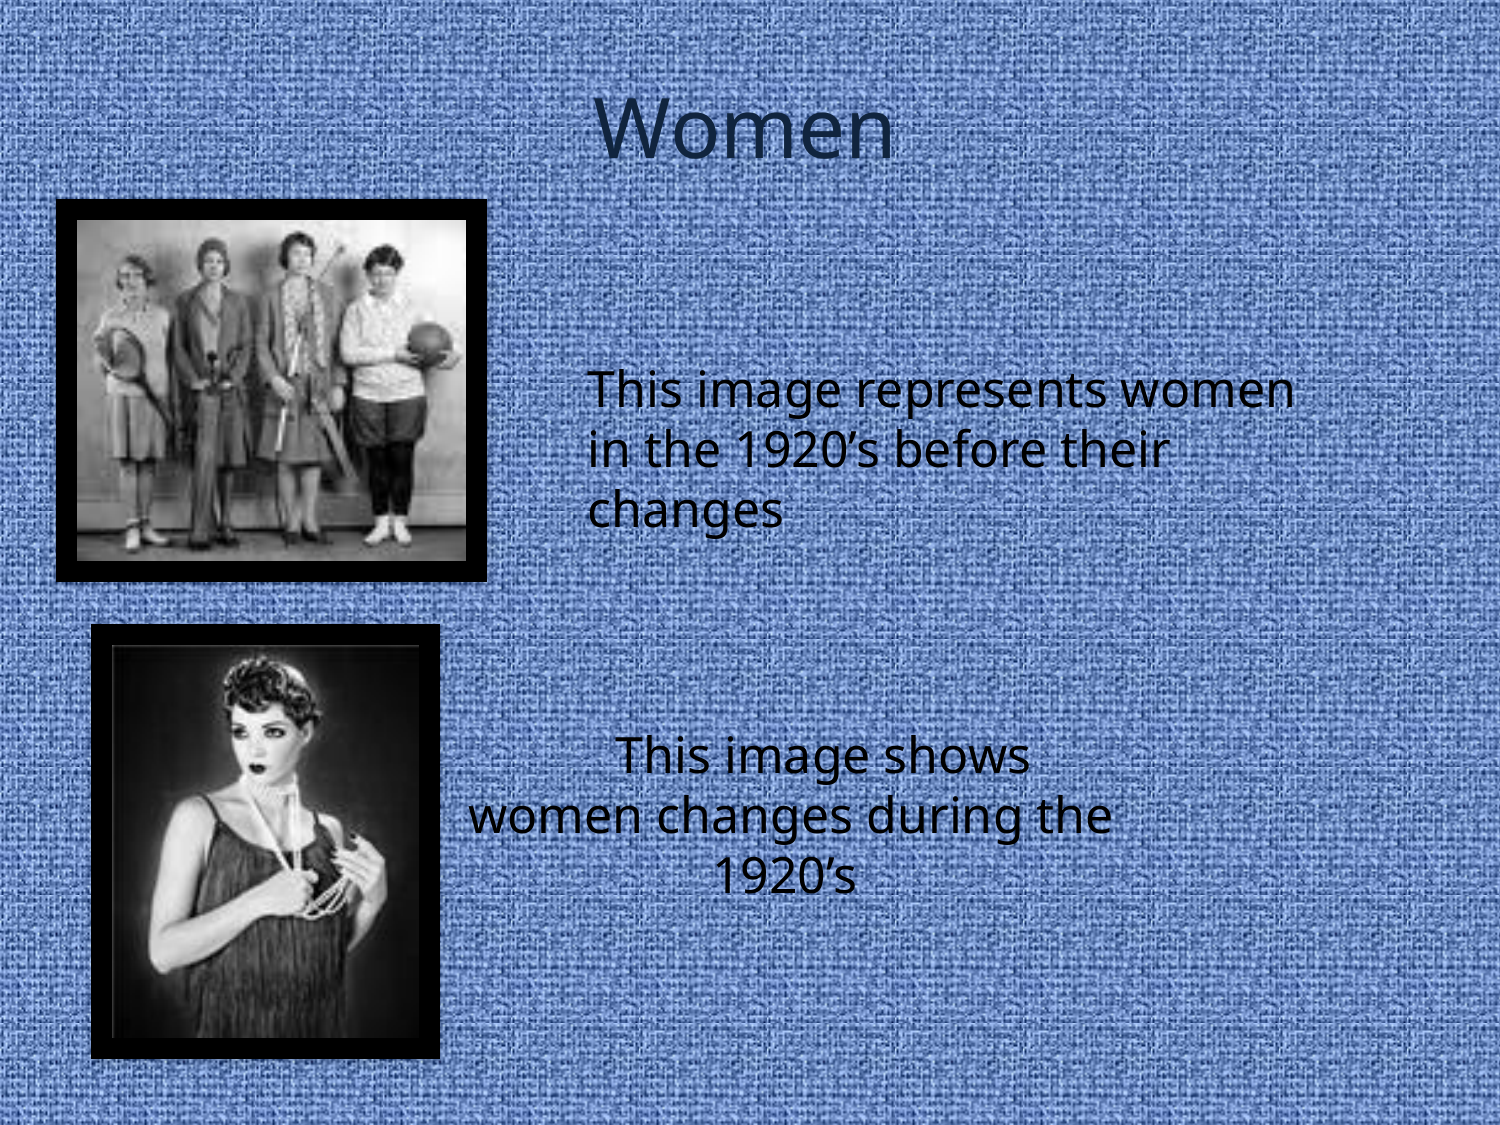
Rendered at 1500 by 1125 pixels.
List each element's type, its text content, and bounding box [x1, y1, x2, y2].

picture [0, 0, 1500, 1125]
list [76, 219, 467, 562]
title Women [74, 66, 1426, 233]
text_box This image represents women in the 1920’s before their changes [572, 349, 1317, 545]
text_box This image shows women changes during the 1920’s [442, 716, 1140, 911]
